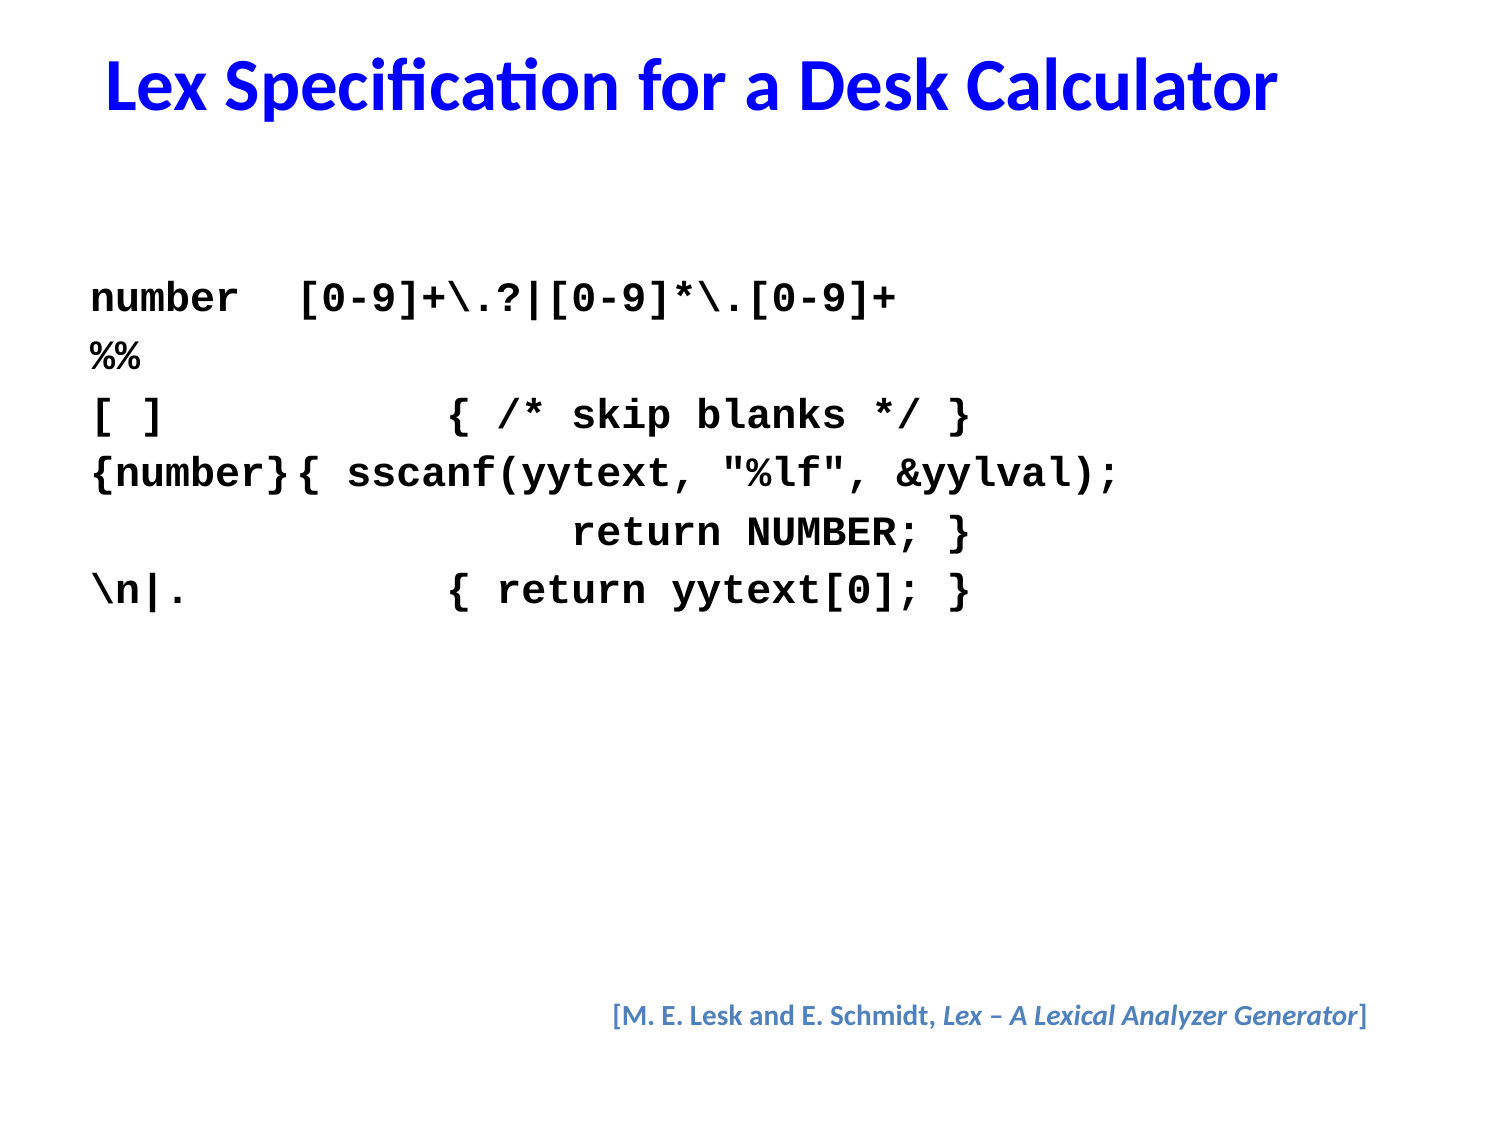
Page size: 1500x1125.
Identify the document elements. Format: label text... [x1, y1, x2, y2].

text_box [M. E. Lesk and E. Schmidt, Lex – A Lexical Analyzer Generator] [590, 980, 1391, 1041]
title Lex Specification for a Desk Calculator [50, 11, 1337, 150]
list number [0-9]+\.?|[0-9]*\.[0-9]+ %% [ ] { /* skip blanks */ } {number} { sscanf(yytext, "%lf", &yylval); return NUMBER; } \n|. { return yytext[0]; } [75, 262, 1425, 1005]
